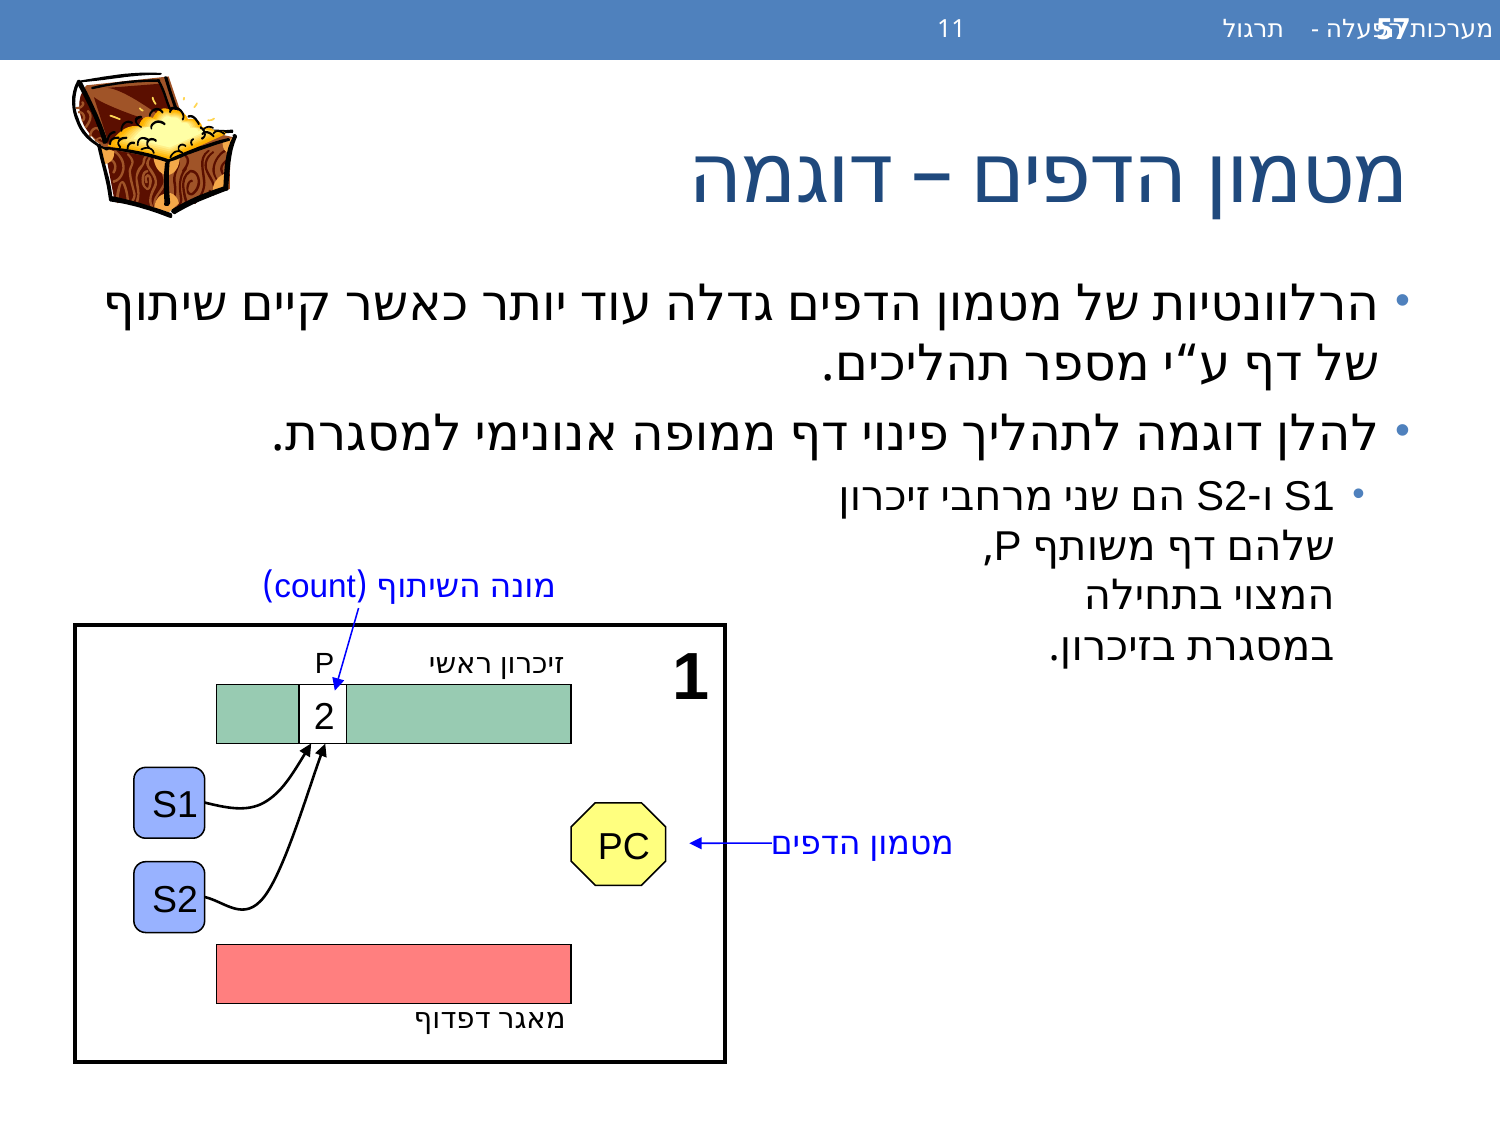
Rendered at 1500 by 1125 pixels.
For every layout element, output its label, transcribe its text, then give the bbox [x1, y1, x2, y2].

text_box מטמון הדפים [755, 814, 993, 869]
slide_number 57 [1250, 3, 1425, 57]
text_box מונה השיתוף (count) [157, 557, 571, 612]
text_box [74, 624, 725, 1063]
footer מערכות הפעלה - תרגול 11 [562, 3, 1238, 57]
list הרלוונטיות של מטמון הדפים גדלה עוד יותר כאשר קיים שיתוף של דף ע“י מספר תהליכים. להלן דוגמה לתהליך פינוי דף ממופה אנונימי למסגרת. S1 ו-S2 הם שני מרחבי זיכרון שלהם דף משותף P, המצוי בתחילה במסגרת בזיכרון. [75, 262, 1425, 1063]
title מטמון הדפים – דוגמה [75, 87, 1425, 250]
picture [61, 70, 238, 219]
